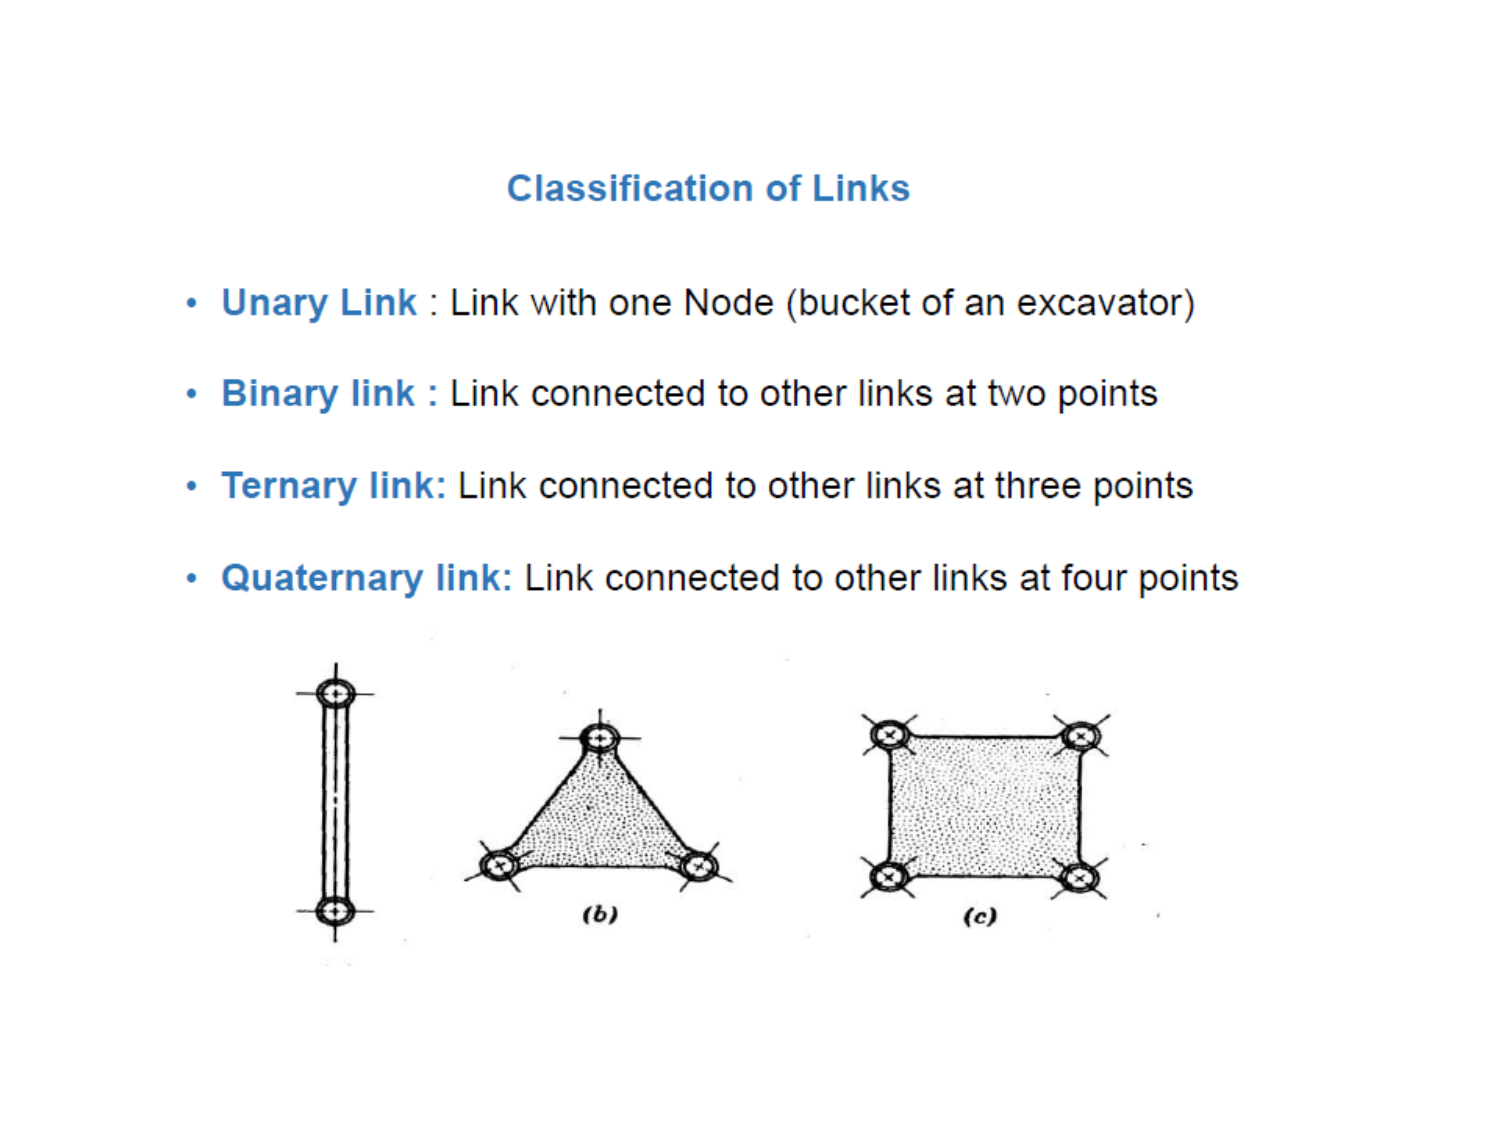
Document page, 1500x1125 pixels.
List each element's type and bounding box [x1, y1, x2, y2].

picture [123, 159, 1376, 966]
